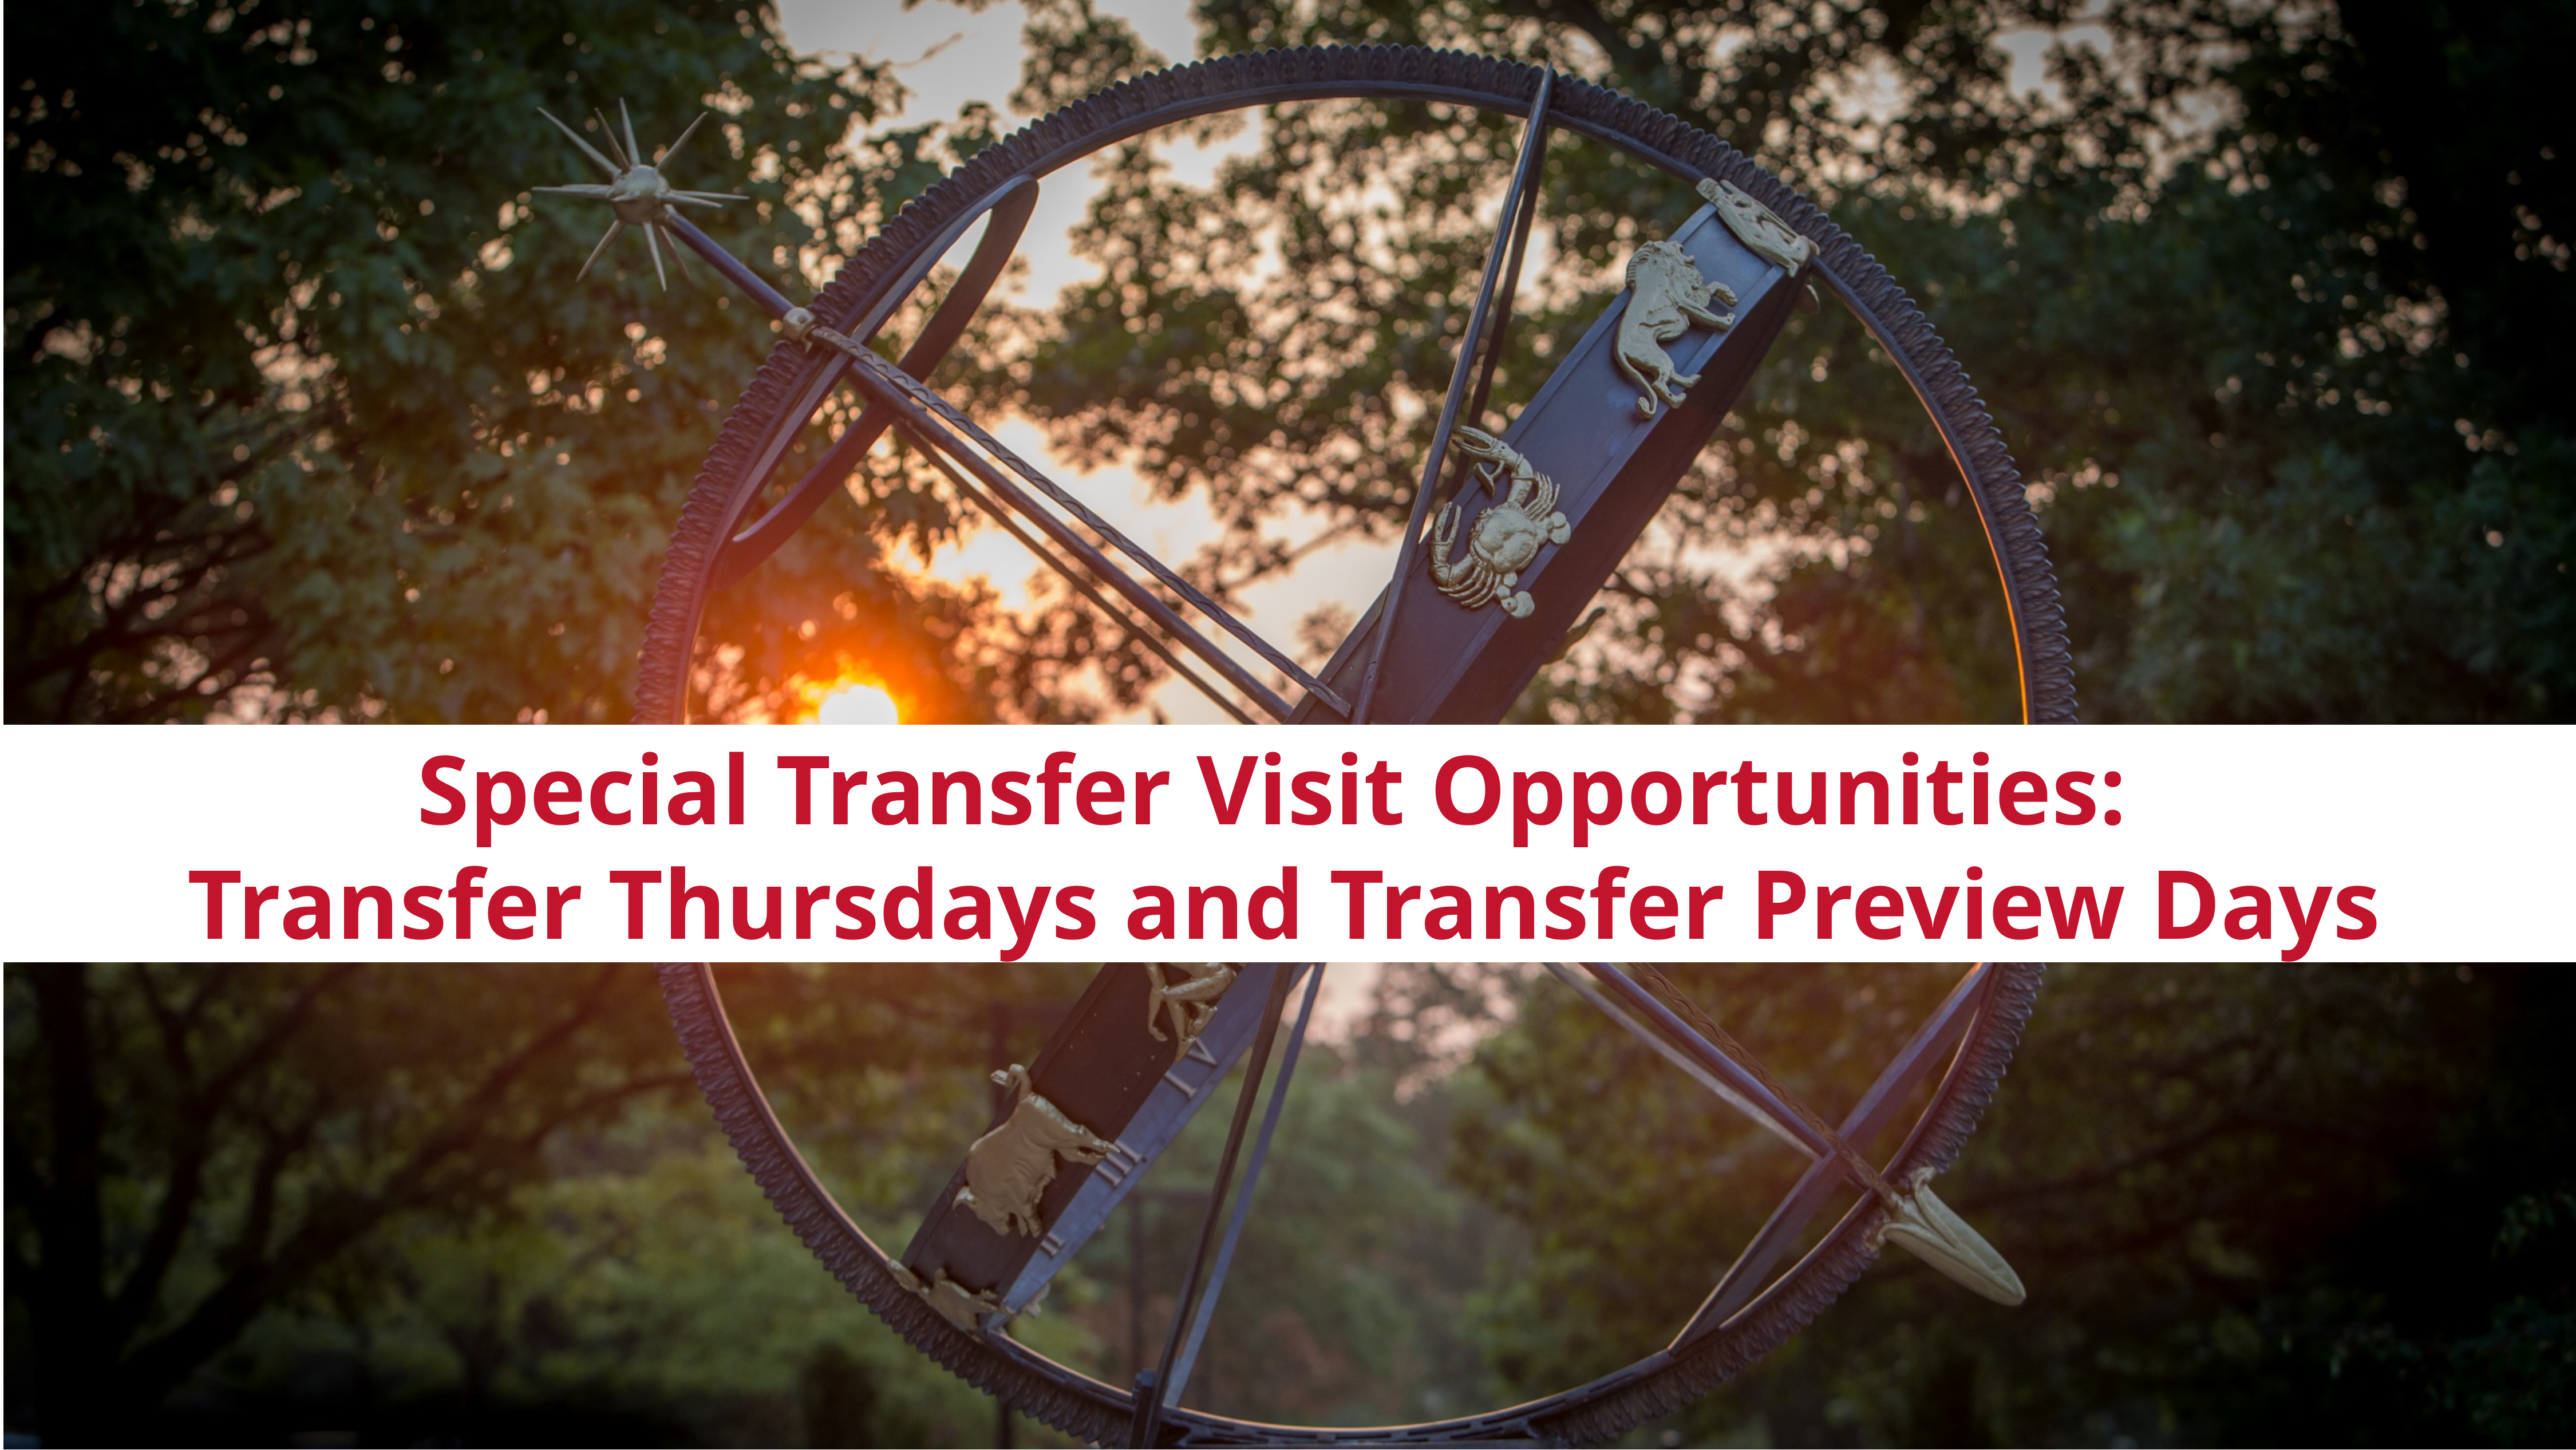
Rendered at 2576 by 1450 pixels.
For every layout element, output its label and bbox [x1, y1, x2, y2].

list [3, 0, 2576, 1449]
